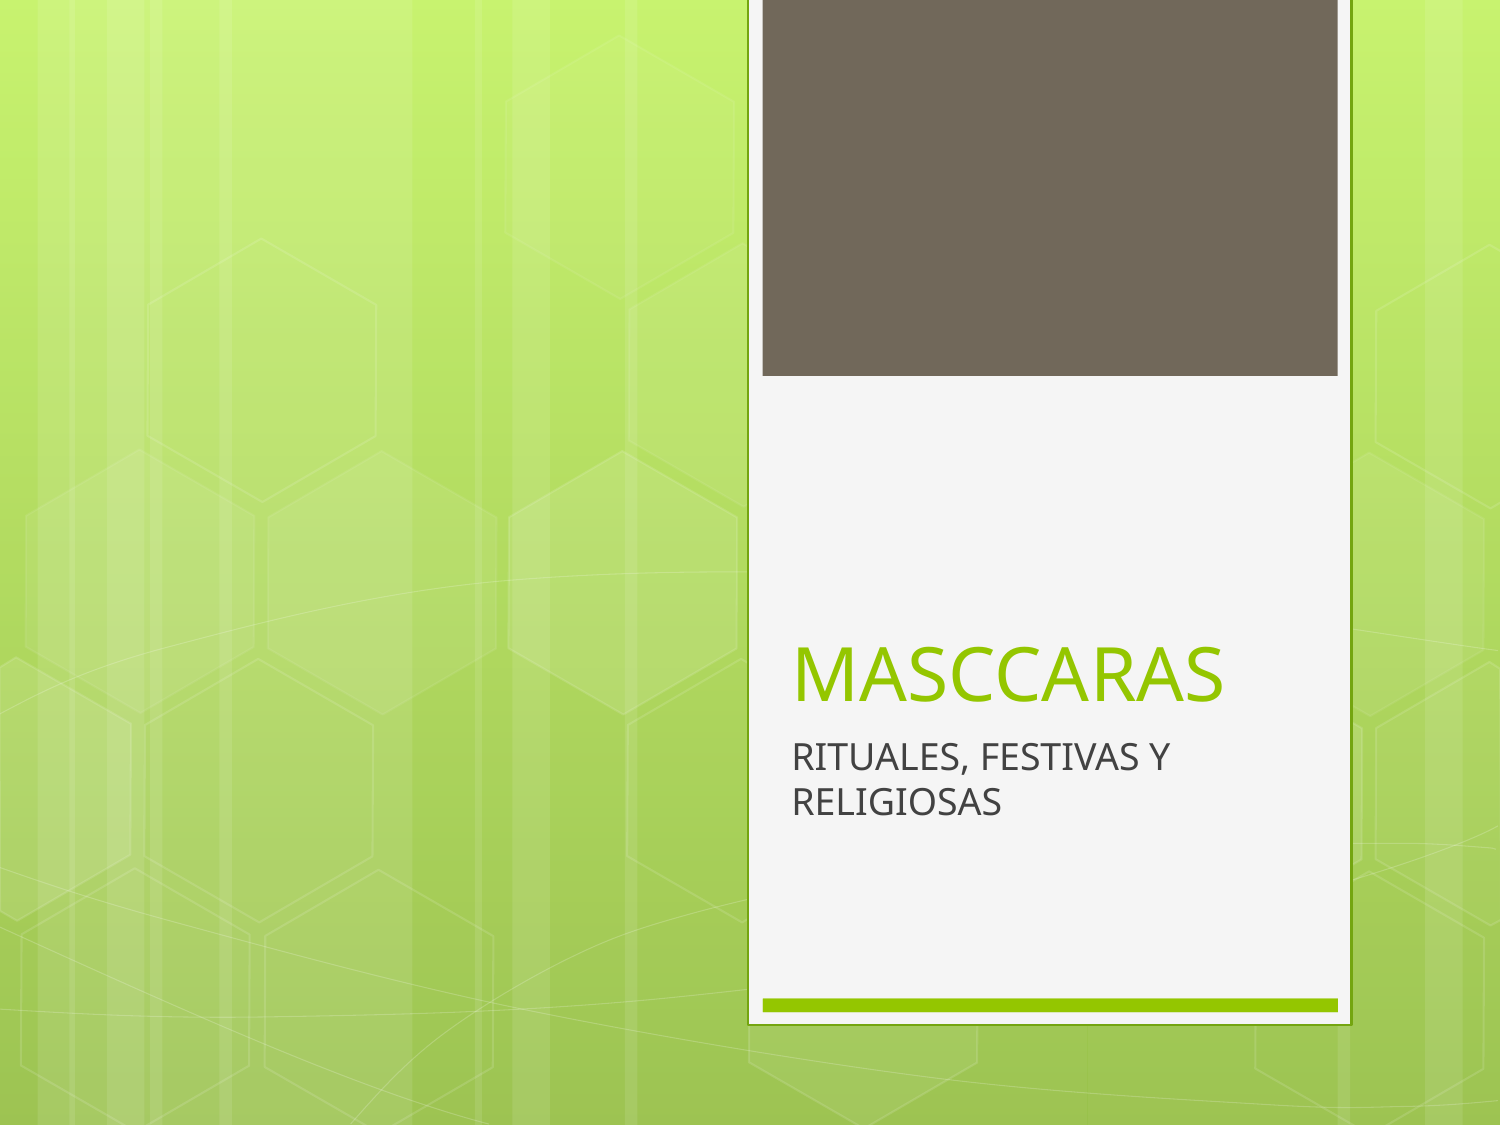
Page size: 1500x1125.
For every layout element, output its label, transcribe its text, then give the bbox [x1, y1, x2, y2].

subtitle RITUALES, FESTIVAS Y RELIGIOSAS [776, 725, 1320, 933]
title MASCCARAS [776, 444, 1320, 724]
